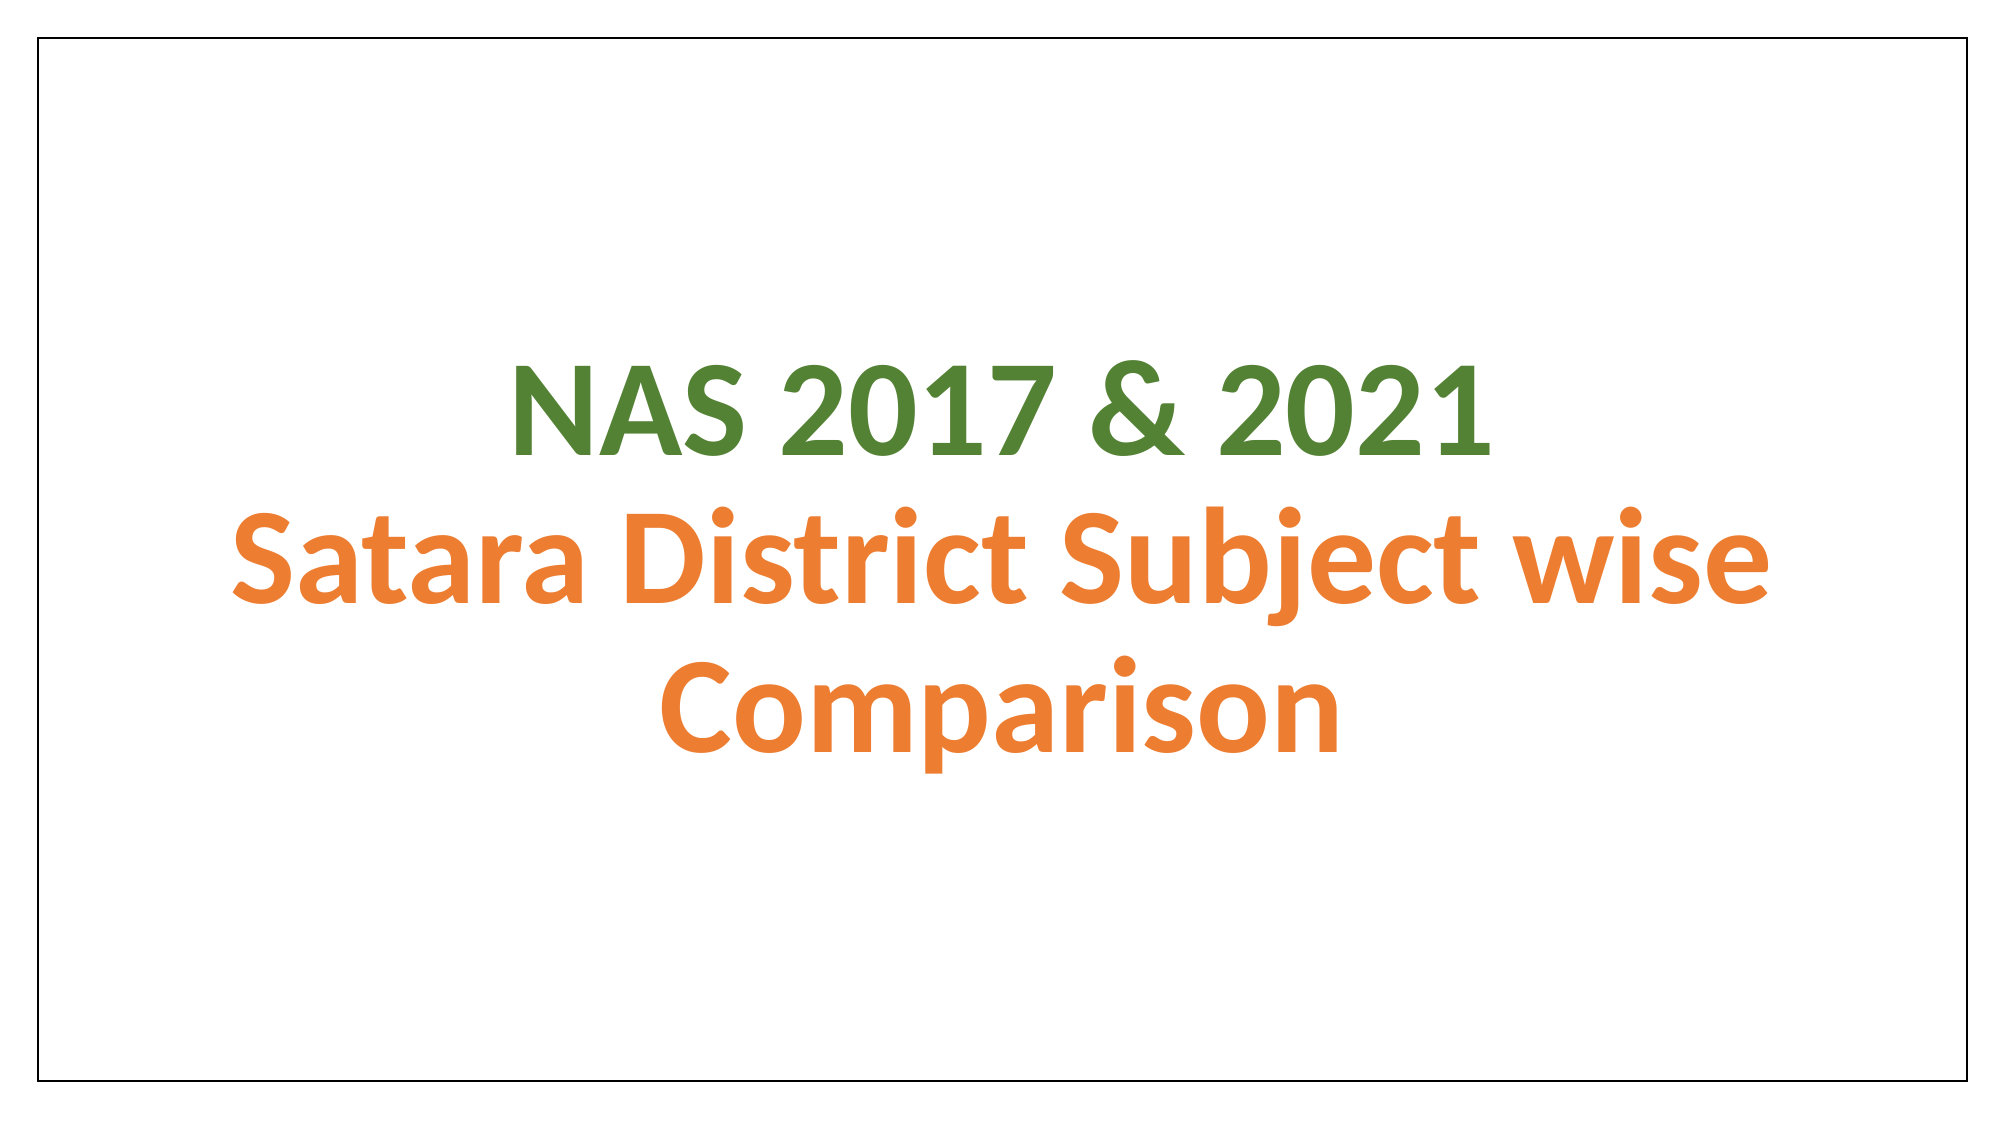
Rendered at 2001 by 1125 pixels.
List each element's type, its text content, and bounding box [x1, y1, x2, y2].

title NAS 2017 & 2021 Satara District Subject wise Comparison [37, 37, 1968, 1082]
